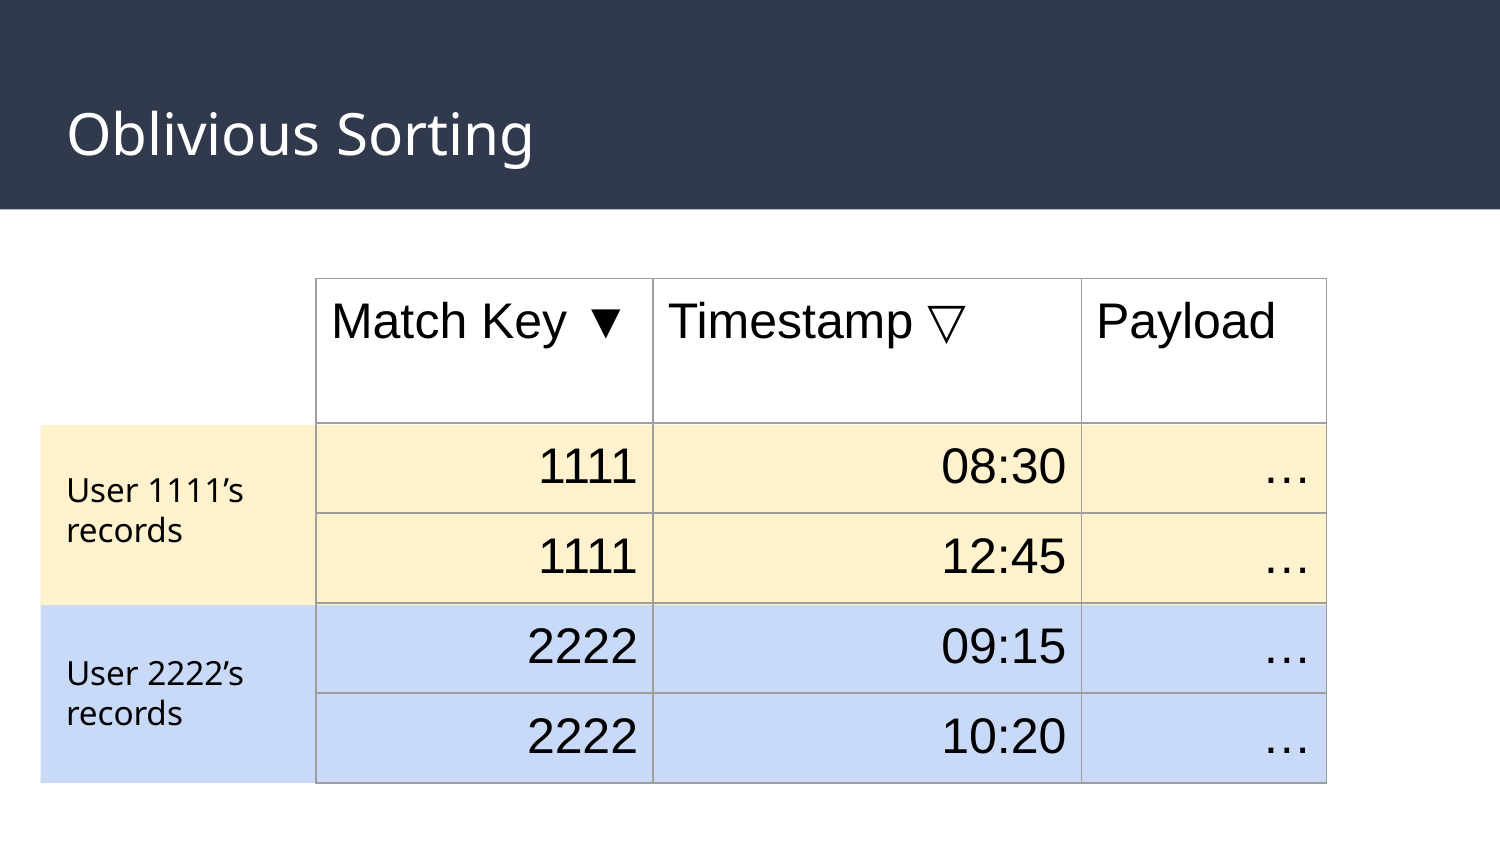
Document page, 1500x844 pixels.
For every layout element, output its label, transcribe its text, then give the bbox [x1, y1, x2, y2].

table_cell 2222 [317, 694, 652, 782]
text_box User 2222’s records [51, 637, 317, 748]
table_cell 10:20 [654, 694, 1081, 782]
text_box [40, 606, 315, 784]
table_cell … [1082, 424, 1326, 512]
table_cell 12:45 [654, 514, 1081, 602]
table_cell 09:15 [654, 604, 1081, 692]
table_cell … [1082, 604, 1326, 692]
table_header Payload [1082, 279, 1326, 422]
title Oblivious Sorting [51, 82, 1449, 185]
table_cell … [1082, 514, 1326, 602]
table_cell 2222 [317, 604, 652, 692]
table_cell 1111 [317, 424, 652, 512]
table_header Match Key ▼ [317, 279, 652, 422]
table_header Timestamp ▽ [654, 279, 1081, 422]
table_cell 1111 [317, 514, 652, 602]
table_cell … [1082, 694, 1326, 782]
table_cell 08:30 [654, 424, 1081, 512]
text_box User 1111’s records [51, 454, 317, 565]
text_box [40, 424, 315, 606]
